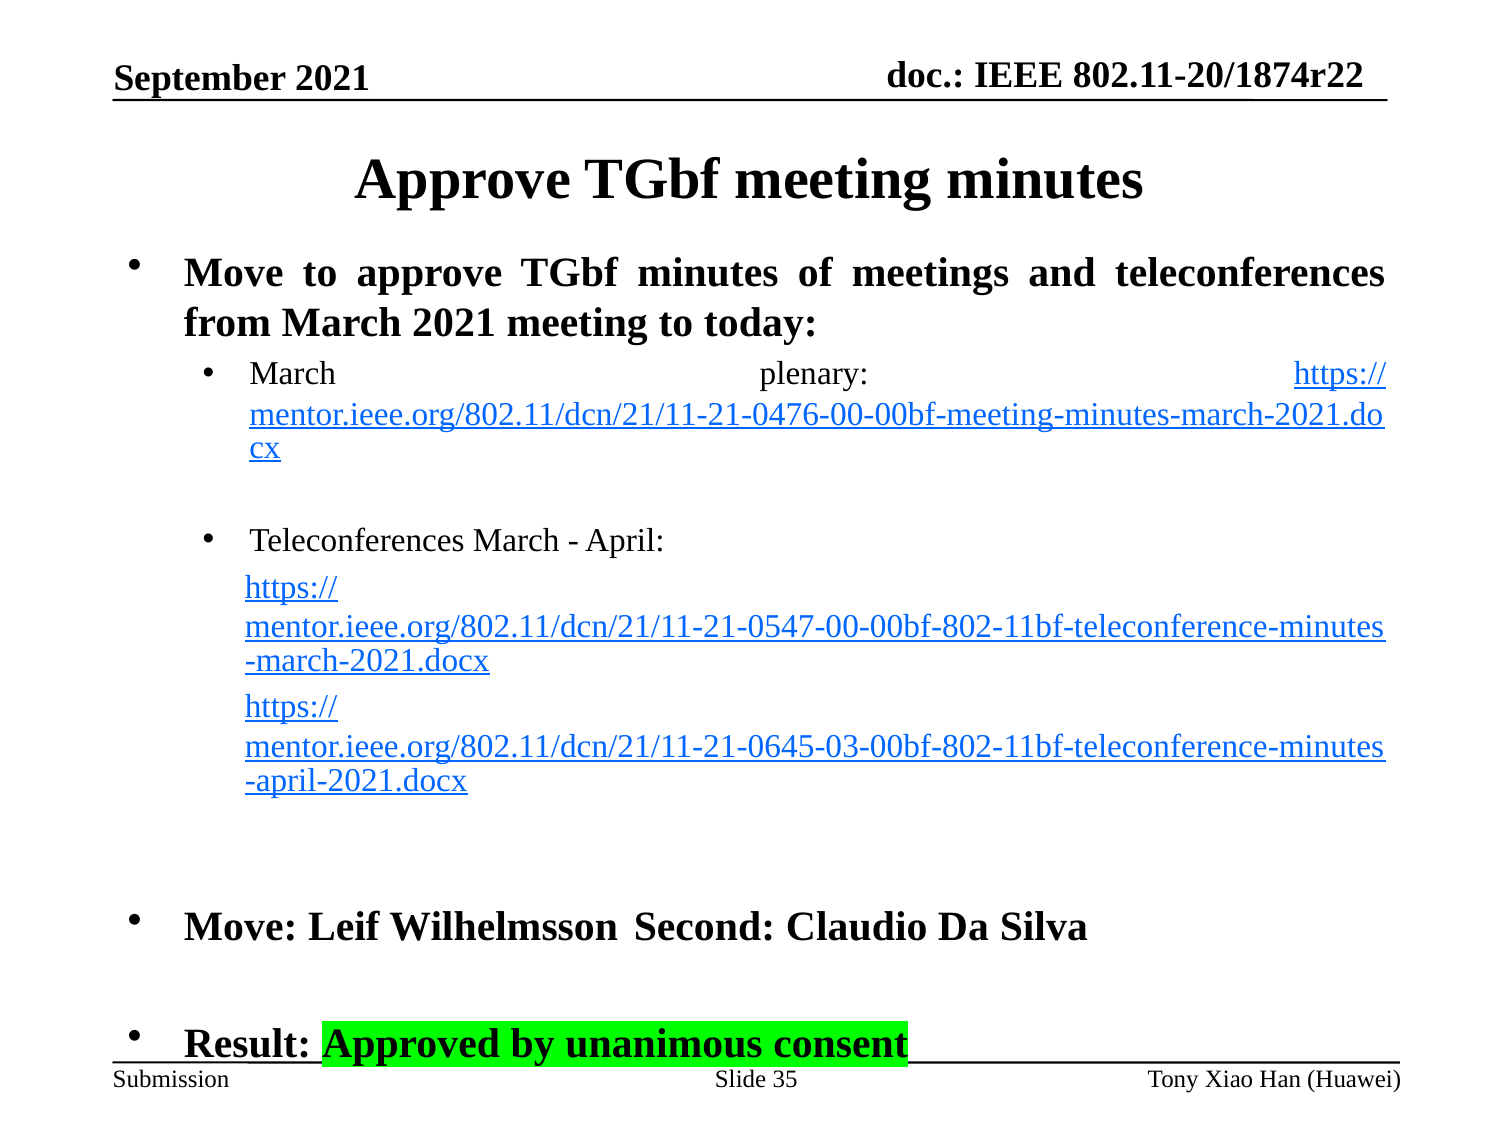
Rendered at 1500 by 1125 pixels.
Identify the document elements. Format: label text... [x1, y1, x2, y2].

slide_number Slide 35 [712, 1061, 800, 1093]
text_box Move to approve TGbf minutes of meetings and teleconferences from March 2021 meeting to today: March plenary: https://mentor.ieee.org/802.11/dcn/21/11-21-0476-00-00bf-meeting-minutes-march-2021.docx Teleconferences March - April: https://mentor.ieee.org/802.11/dcn/21/11-21-0547-00-00bf-802-11bf-teleconference-minutes-march-2021.docx https://mentor.ieee.org/802.11/dcn/21/11-21-0645-03-00bf-802-11bf-teleconference-minutes-april-2021.docx Move: Leif Wilhelmsson Second: Claudio Da Silva Result: Approved by unanimous consent [112, 237, 1402, 975]
footer Tony Xiao Han (Huawei) [999, 1061, 1402, 1093]
text_box Approve TGbf meeting minutes [112, 87, 1388, 237]
